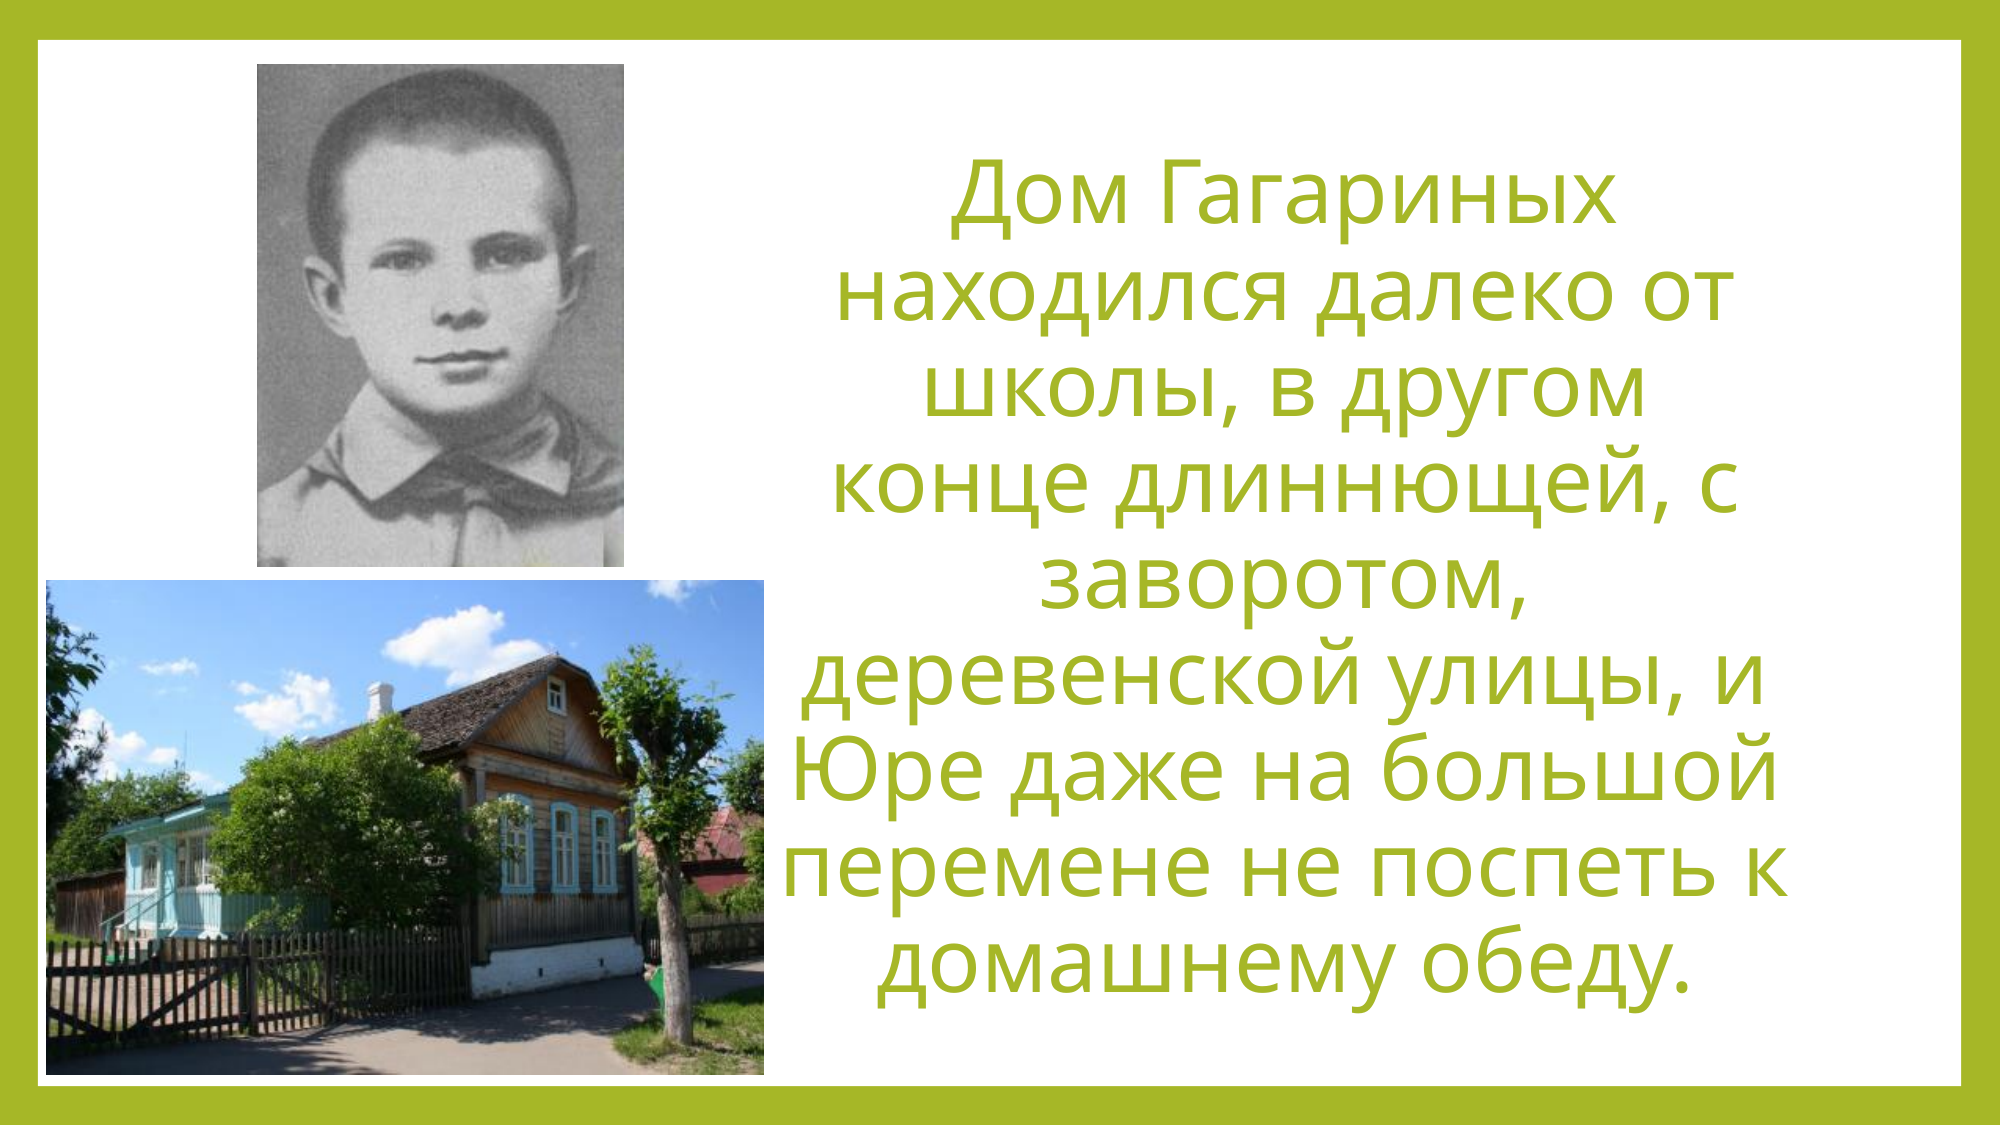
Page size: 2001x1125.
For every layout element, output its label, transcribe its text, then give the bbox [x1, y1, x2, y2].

title Дом Гагариных находился далеко от школы, в другом конце длиннющей, с заворотом, деревенской улицы, и Юре даже на большой перемене не поспеть к домашнему обеду. [763, 99, 1808, 1059]
picture [45, 580, 764, 1076]
picture [256, 64, 624, 567]
